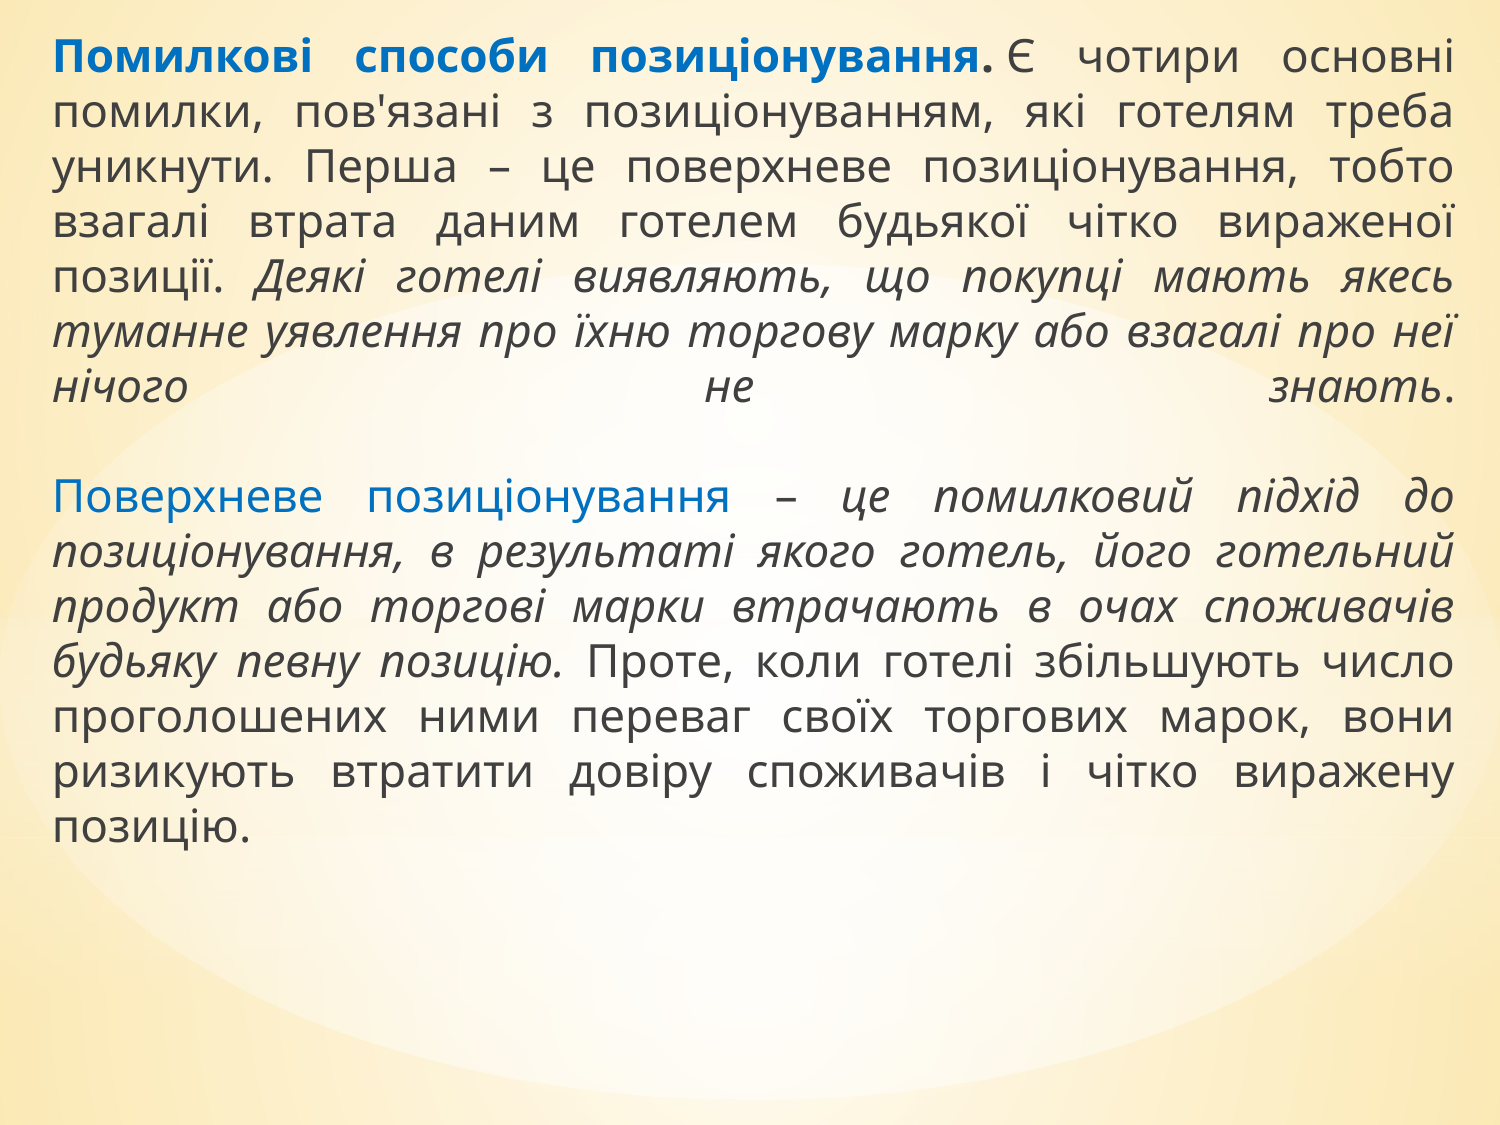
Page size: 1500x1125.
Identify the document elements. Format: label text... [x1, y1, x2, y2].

list Помилкові способи позиціонування. Є чотири основні помилки, пов'язані з позиціонуванням, які готелям треба уникнути. Перша – це поверхневе позиціонування, тобто взагалі втрата даним готелем будьякої чітко вираженої позиції. Деякі готелі виявляють, що покупці мають якесь туманне уявлення про їхню торгову марку або взагалі про неї нічого не знають. Поверхневе позиціонування – це помилковий підхід до позиціонування, в результаті якого готель, його готельний продукт або торгові марки втрачають в очах споживачів будьяку певну позицію. Проте, коли готелі збільшують число проголошених ними переваг своїх торгових марок, вони ризикують втратити довіру споживачів і чітко виражену позицію. [29, 19, 1471, 1094]
